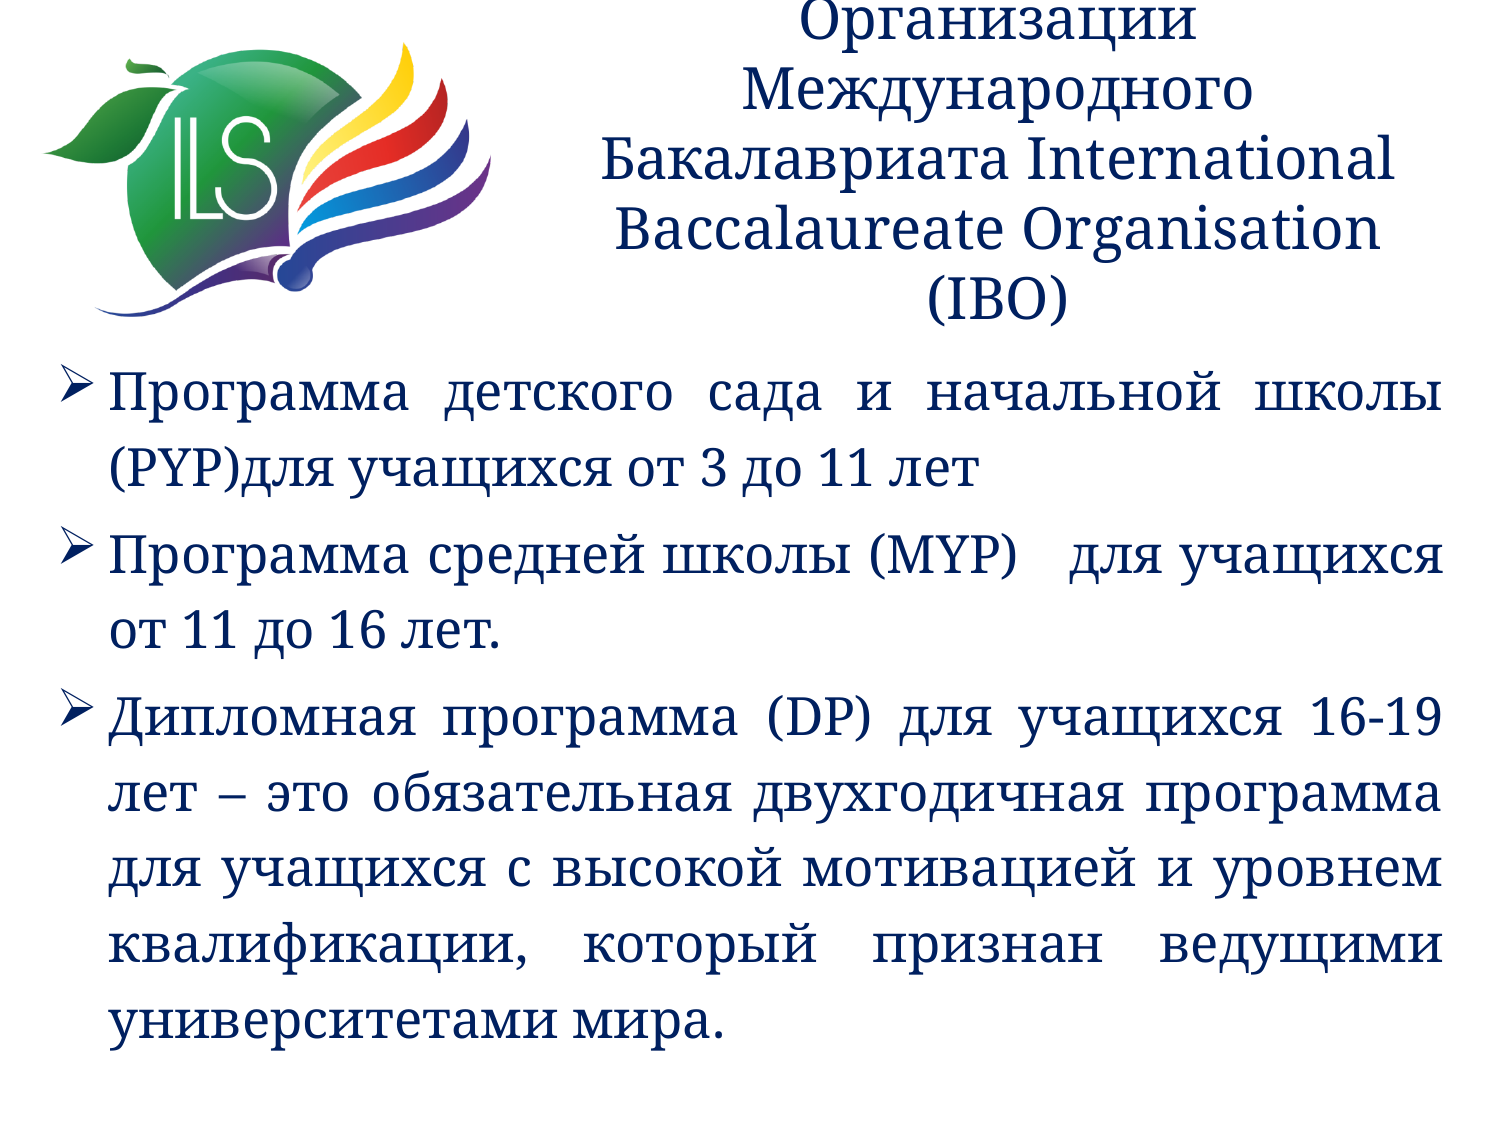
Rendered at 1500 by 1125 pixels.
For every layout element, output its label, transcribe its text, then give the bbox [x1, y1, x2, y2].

title Организации Международного Бакалавриата International Baccalaureate Organisation (IBO) [525, 45, 1471, 268]
list Программа детского сада и начальной школы (PYP)для учащихся от 3 до 11 лет Программа средней школы (MYP) для учащихся от 11 до 16 лет. Дипломная программа (DP) для учащихся 16-19 лет – это обязательная двухгодичная программа для учащихcя с высокой мотивацией и уровнем квалификации, который признан ведущими университетами мира. [41, 338, 1459, 1071]
picture [41, 42, 491, 317]
